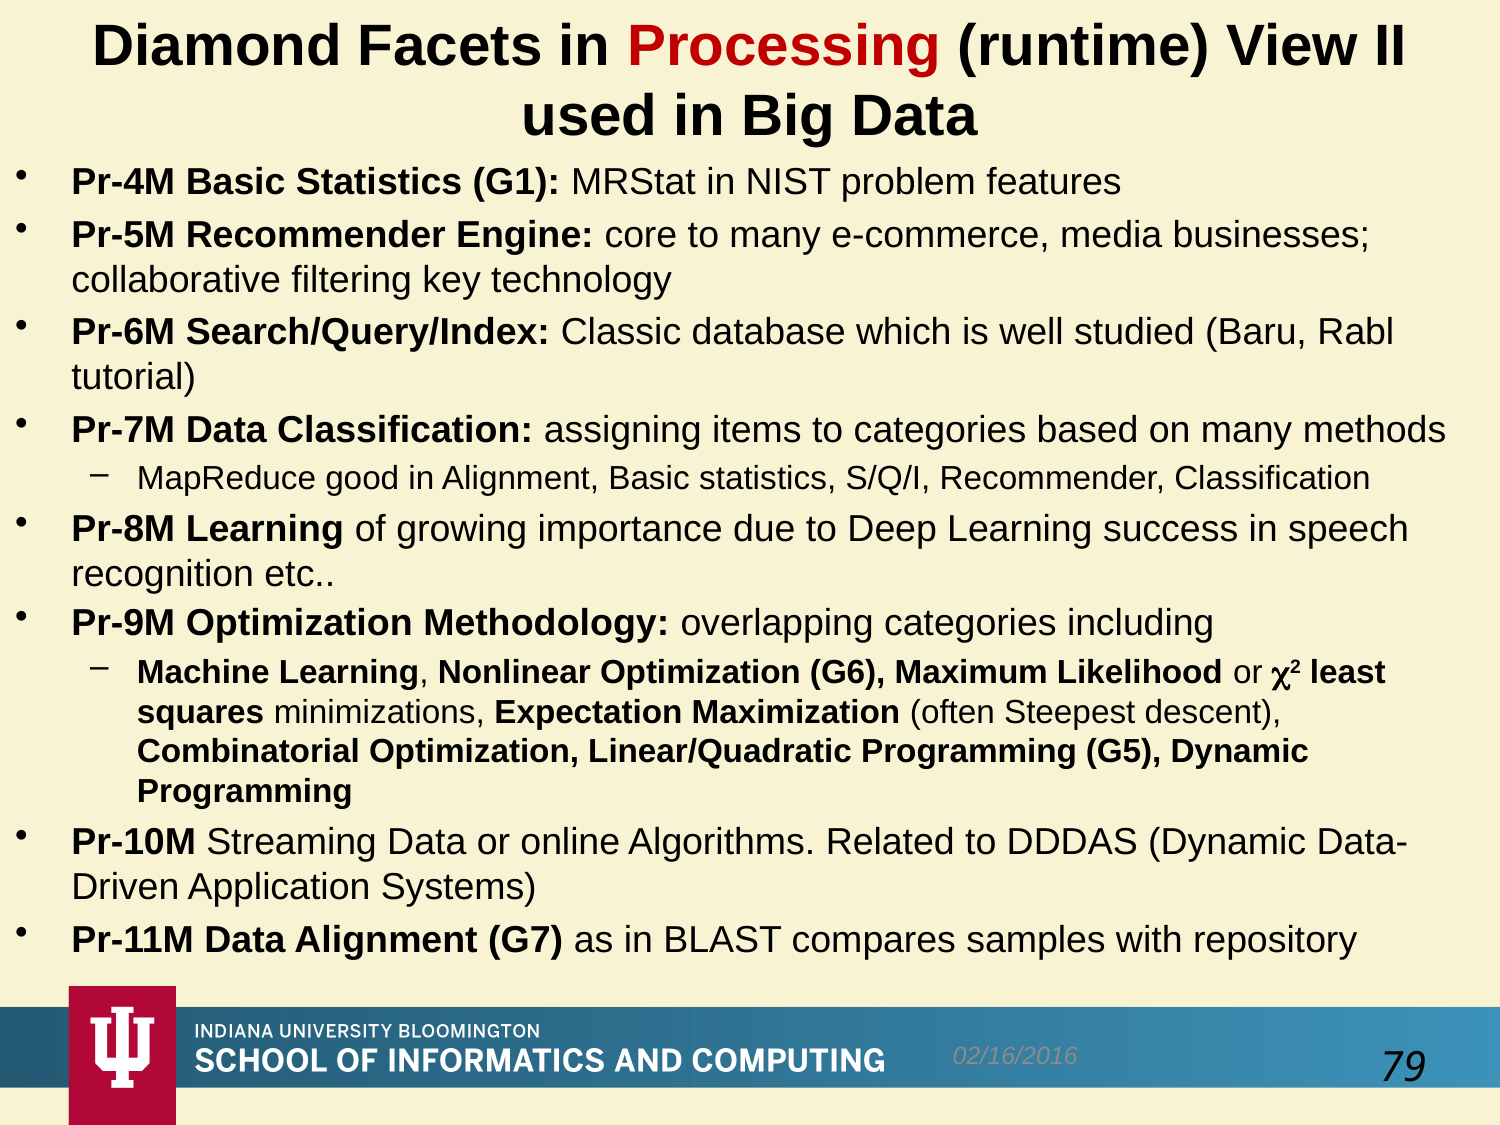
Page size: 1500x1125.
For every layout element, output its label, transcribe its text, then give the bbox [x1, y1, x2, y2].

picture [0, 986, 1500, 1125]
title Diamond Facets in Processing (runtime) View II used in Big Data [0, 5, 1500, 149]
list Pr-4M Basic Statistics (G1): MRStat in NIST problem features Pr-5M Recommender Engine: core to many e-commerce, media businesses; collaborative filtering key technology Pr-6M Search/Query/Index: Classic database which is well studied (Baru, Rabl tutorial) Pr-7M Data Classification: assigning items to categories based on many methods MapReduce good in Alignment, Basic statistics, S/Q/I, Recommender, Classification Pr-8M Learning of growing importance due to Deep Learning success in speech recognition etc.. Pr-9M Optimization Methodology: overlapping categories including Machine Learning, Nonlinear Optimization (G6), Maximum Likelihood or 2 least squares minimizations, Expectation Maximization (often Steepest descent), Combinatorial Optimization, Linear/Quadratic Programming (G5), Dynamic Programming Pr-10M Streaming Data or online Algorithms. Related to DDDAS (Dynamic Data-Driven Application Systems) Pr-11M Data Alignment (G7) as in BLAST compares samples with repository [0, 149, 1500, 813]
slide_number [937, 1024, 1275, 1085]
slide_number 79 [1365, 1032, 1474, 1081]
